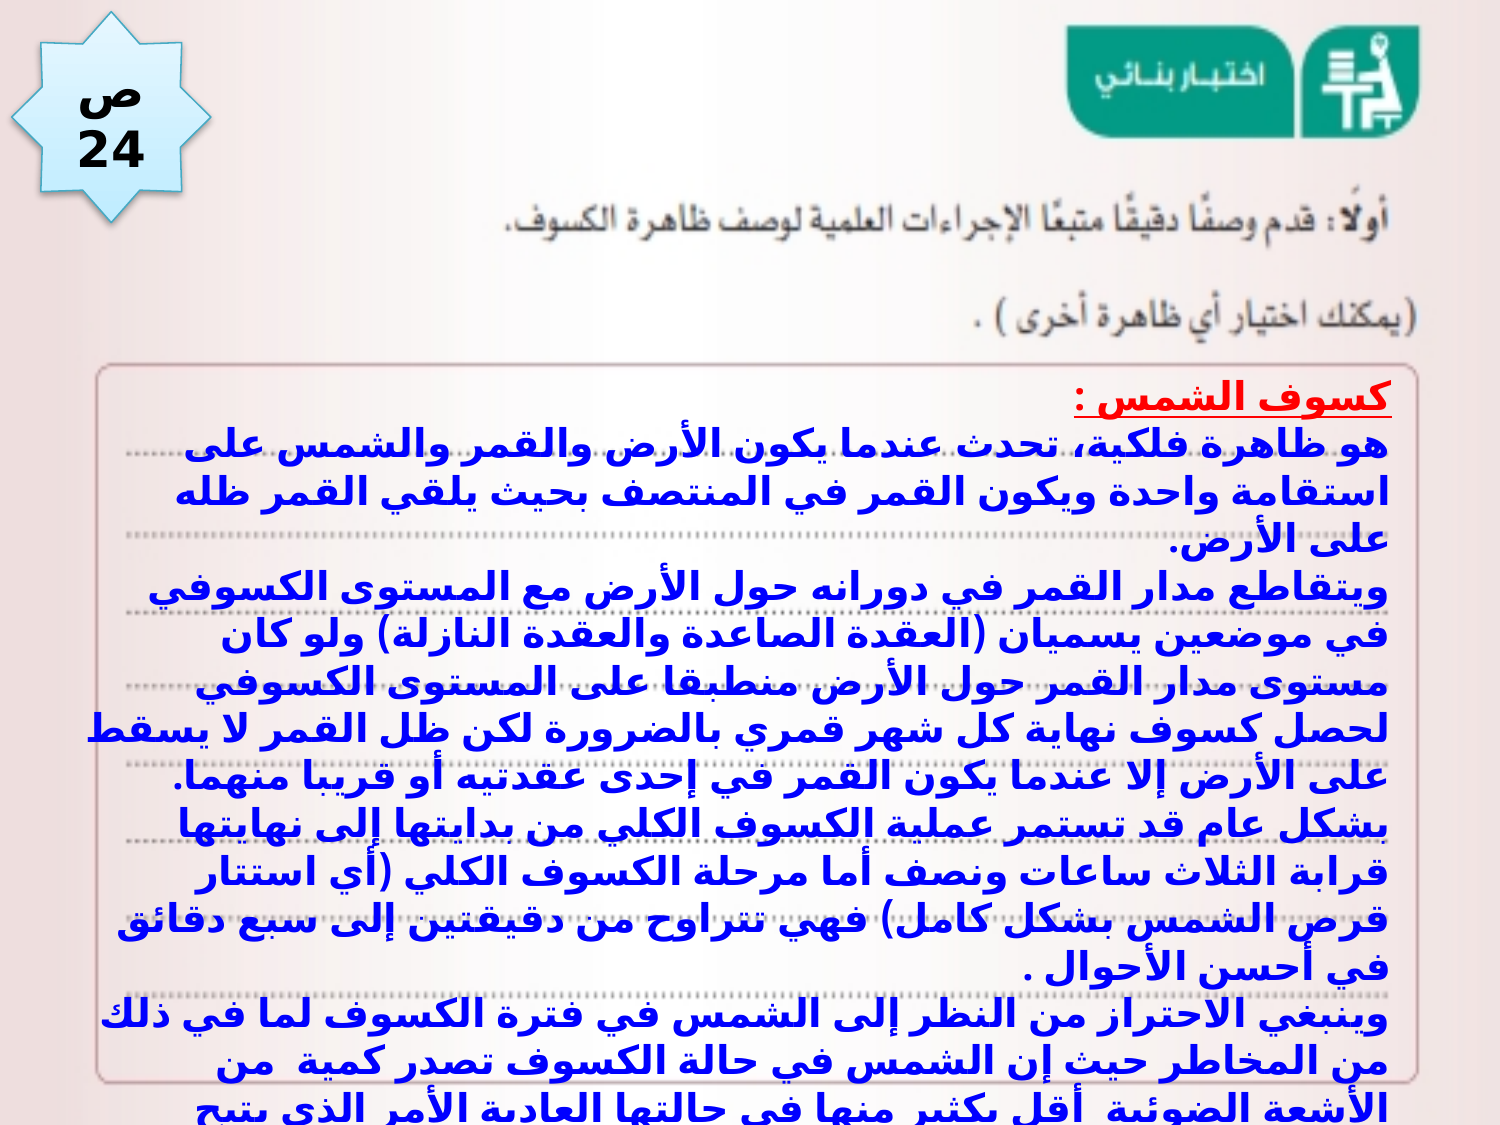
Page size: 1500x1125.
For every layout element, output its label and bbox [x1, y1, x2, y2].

list [0, 0, 1500, 1125]
